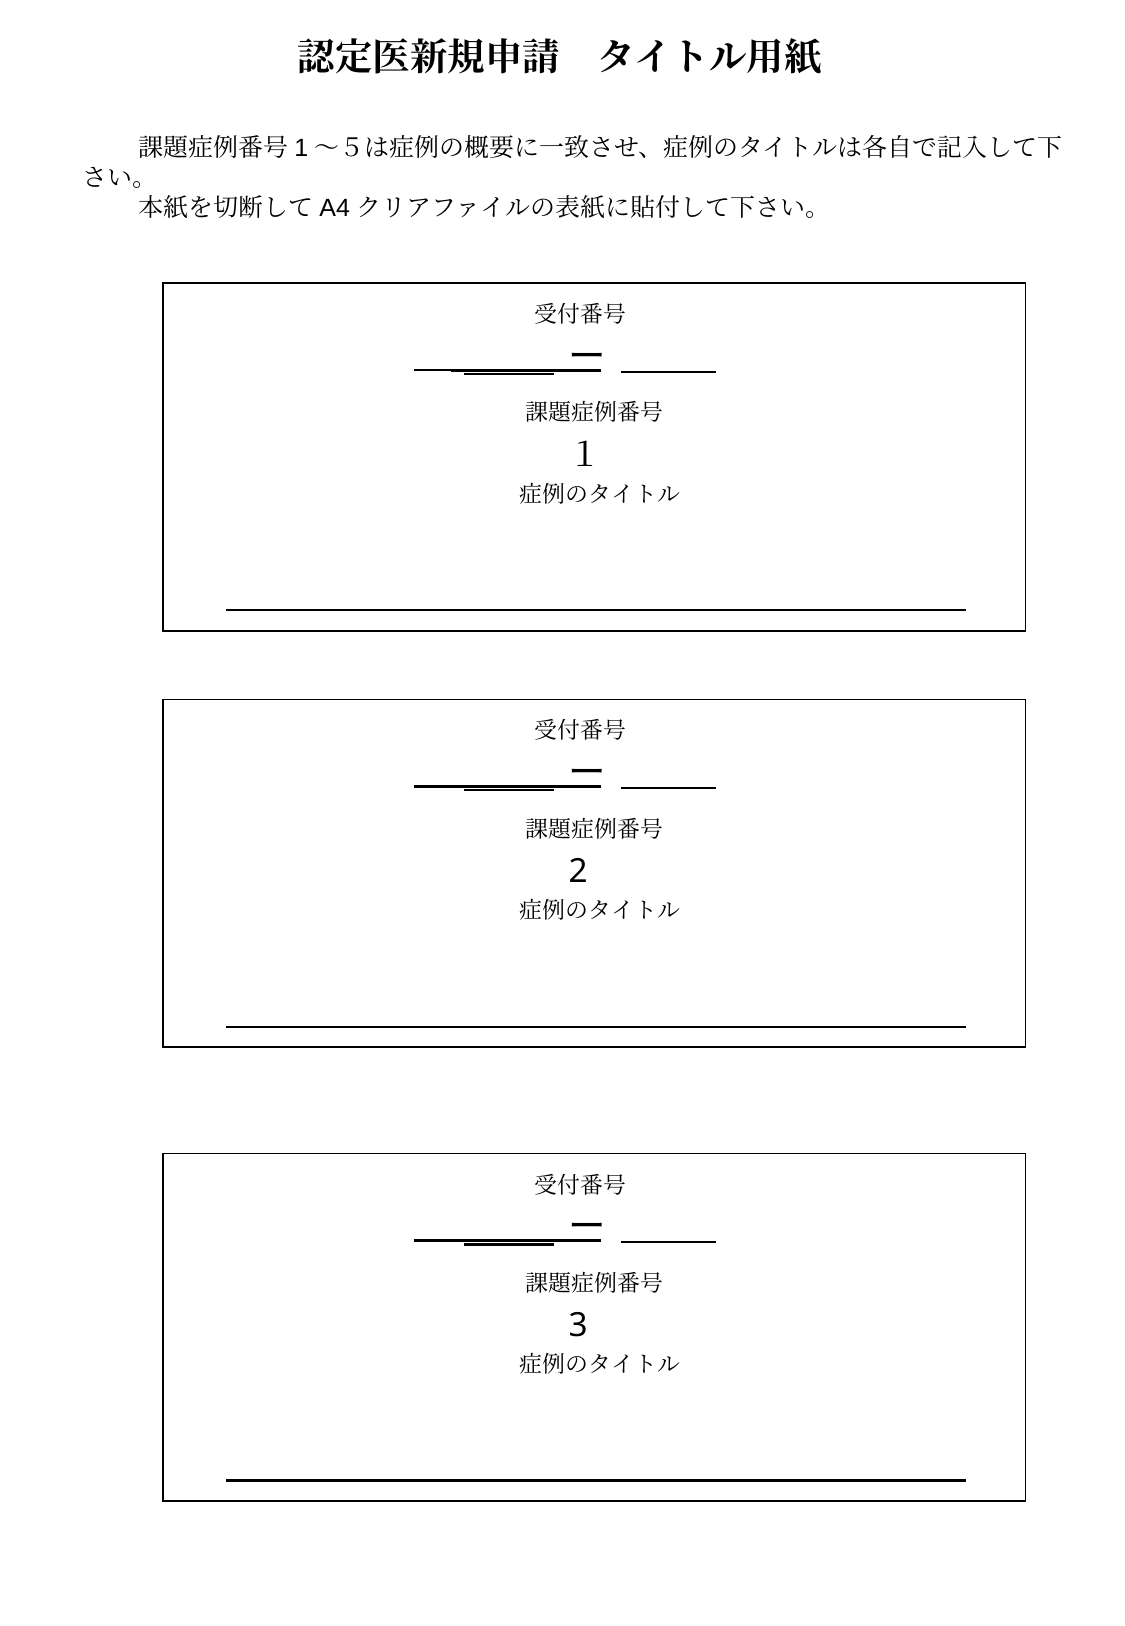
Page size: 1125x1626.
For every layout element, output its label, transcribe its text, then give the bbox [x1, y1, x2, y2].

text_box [163, 699, 1117, 1048]
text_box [163, 1153, 1117, 1502]
text_box 課題症例番号1〜５は症例の概要に一致させ、症例のタイトルは各自で記入して下さい。 本紙を切断してA4クリアファイルの表紙に貼付して下さい。 [67, 109, 1098, 274]
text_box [163, 282, 1117, 631]
text_box 認定医新規申請 タイトル用紙 [226, 25, 1063, 86]
